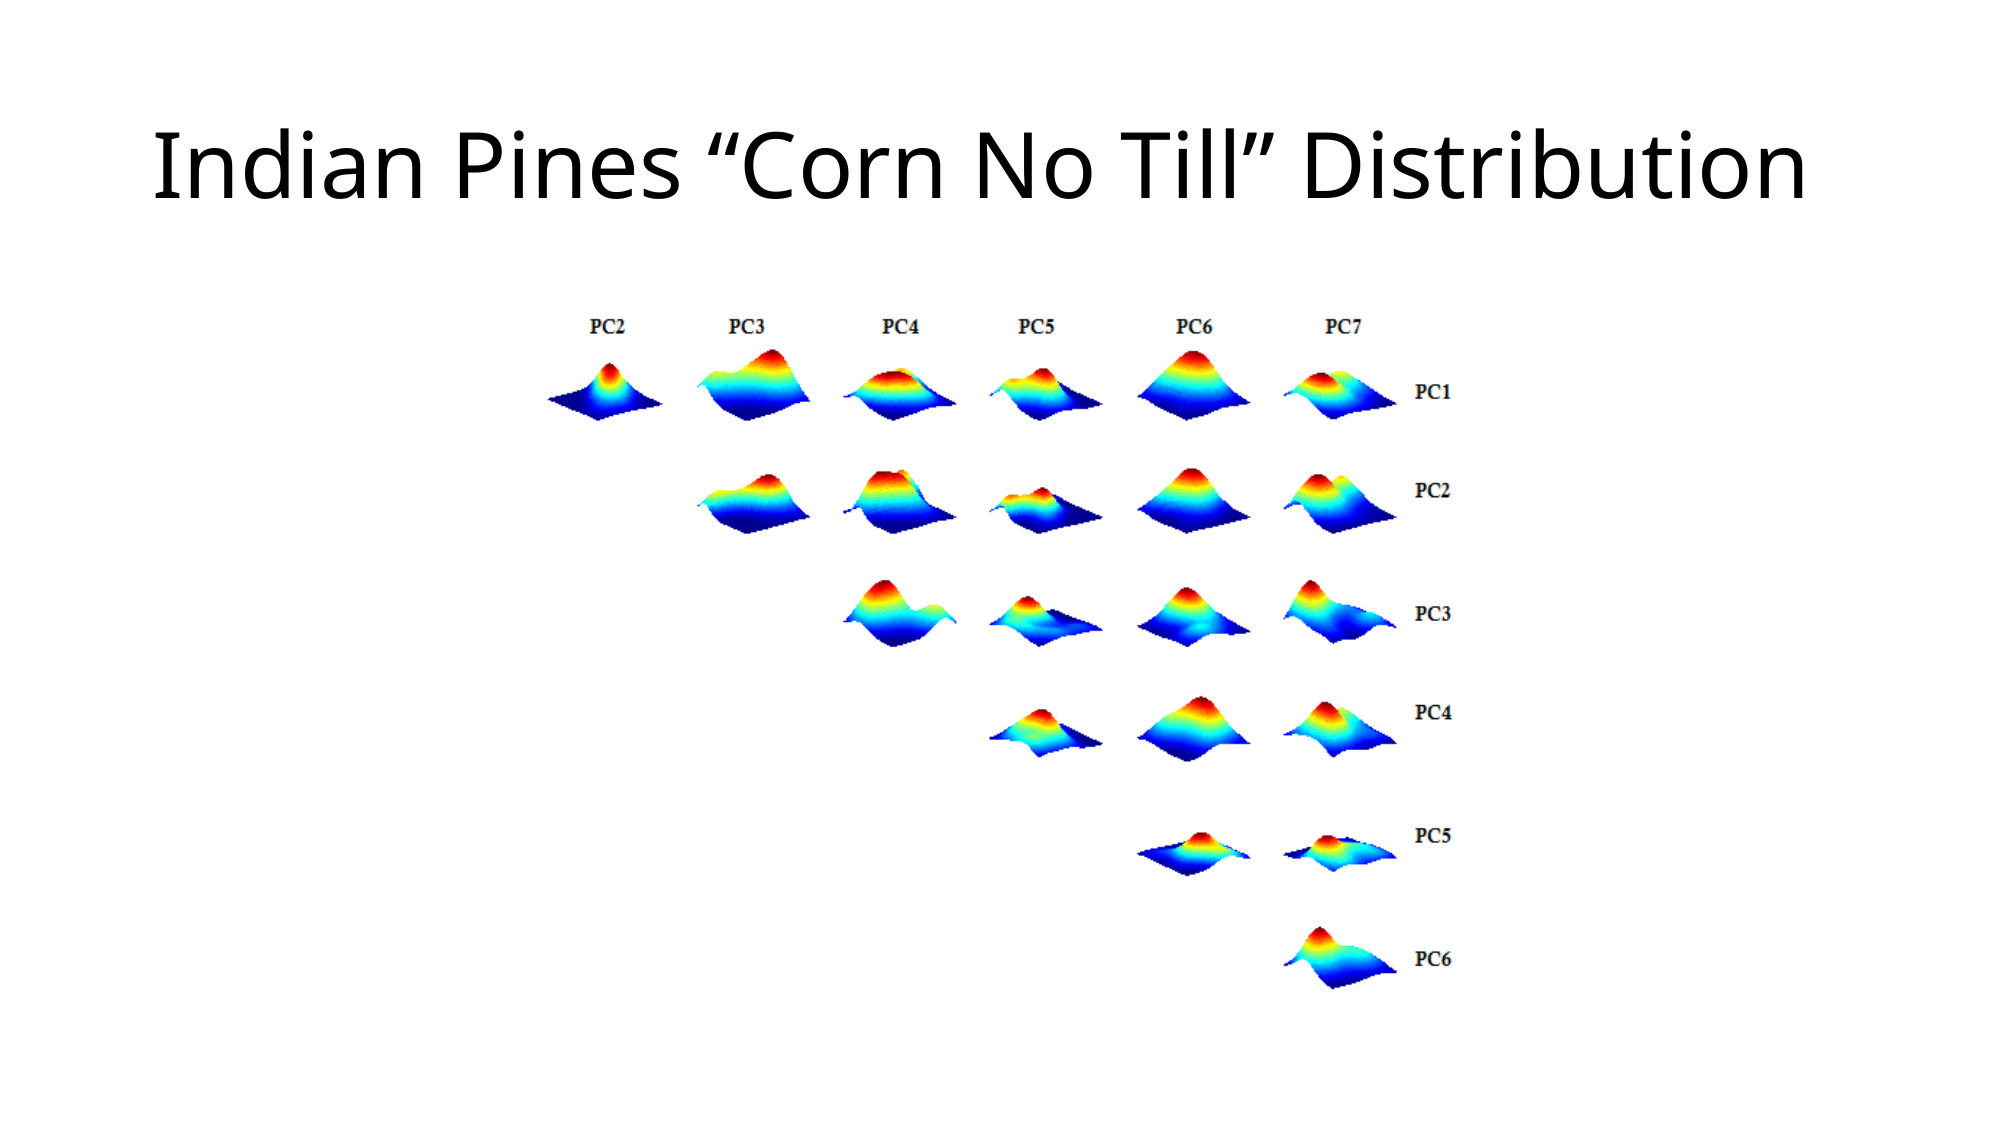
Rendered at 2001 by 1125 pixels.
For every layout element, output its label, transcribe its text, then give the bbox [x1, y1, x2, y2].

title Indian Pines “Corn No Till” Distribution [137, 59, 1863, 278]
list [527, 299, 1472, 1014]
